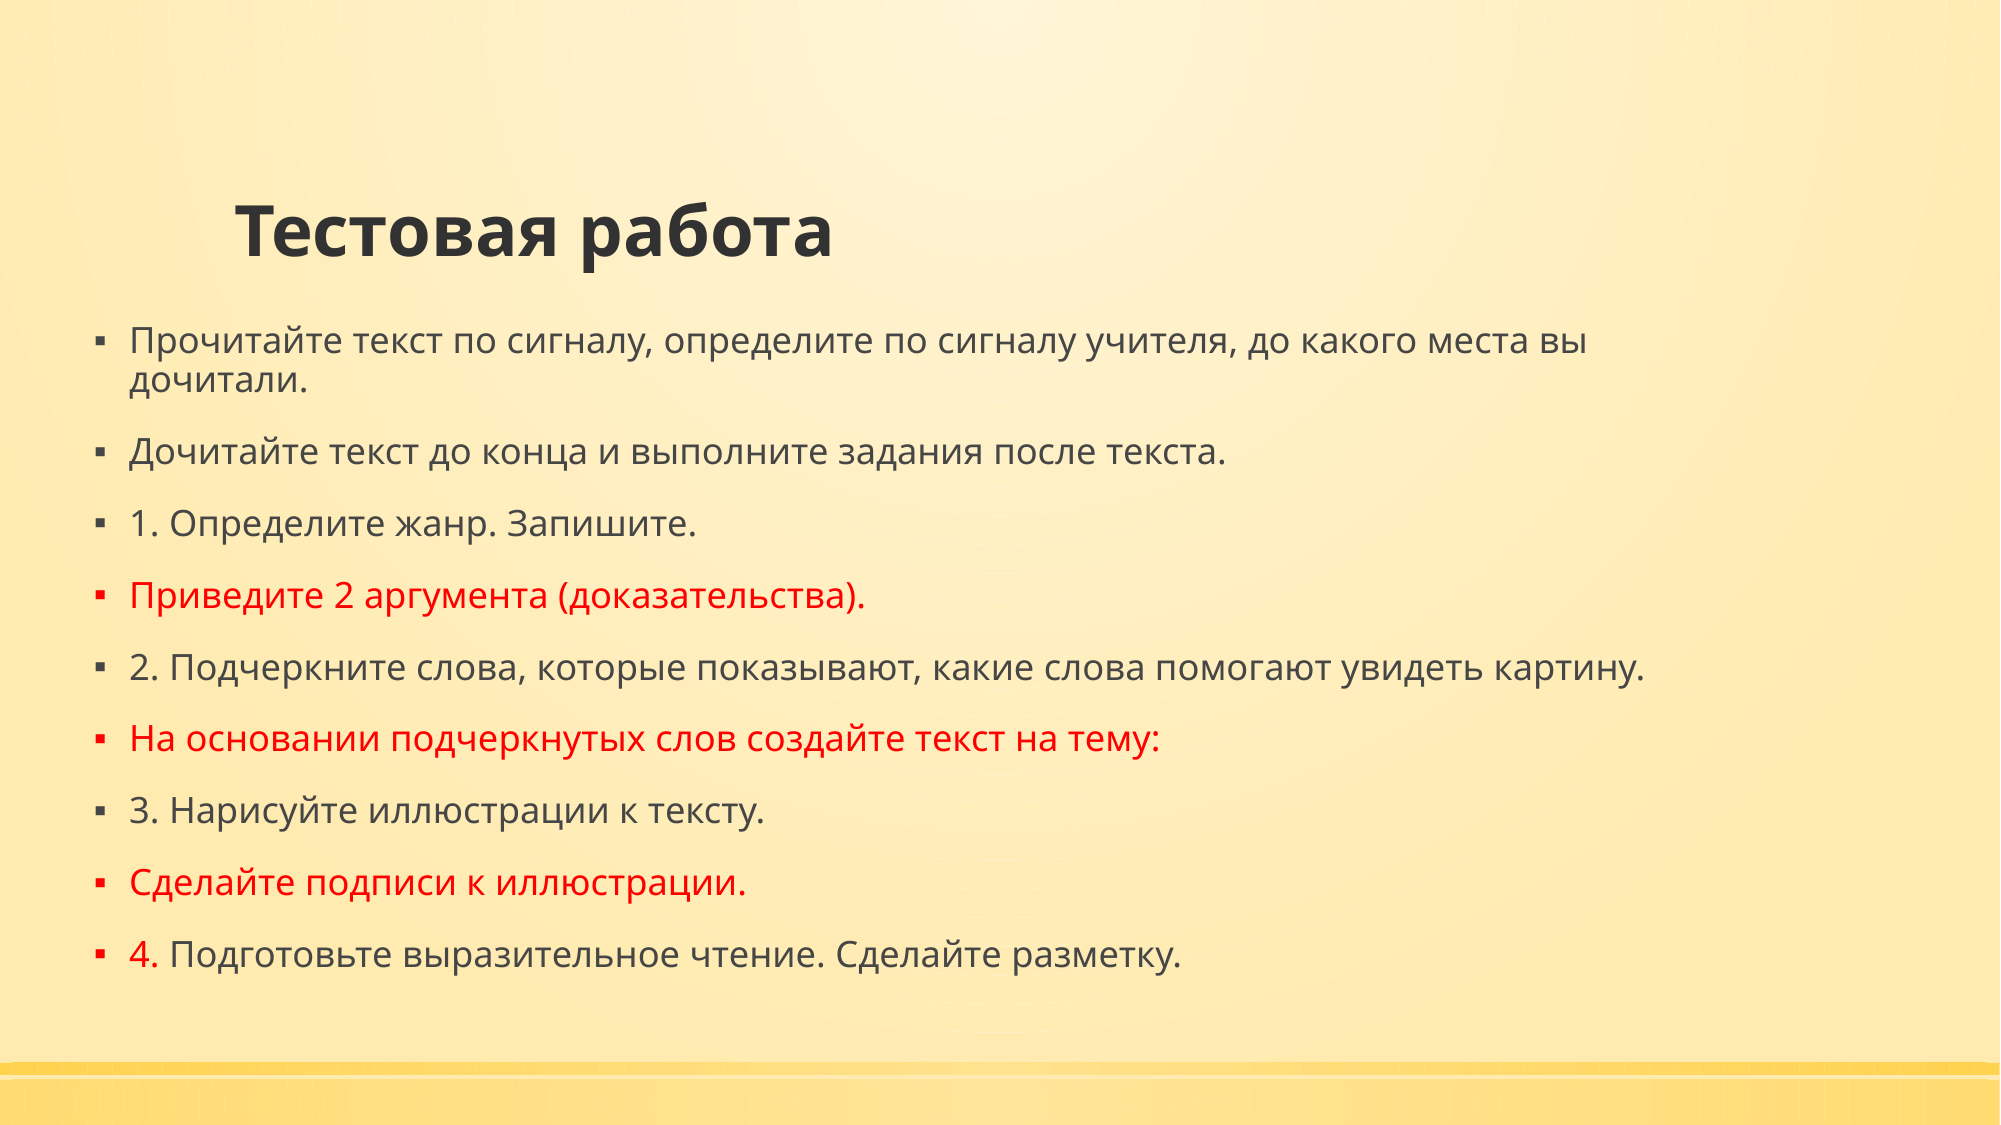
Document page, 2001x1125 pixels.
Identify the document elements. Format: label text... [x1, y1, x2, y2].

title Тестовая работа [219, 76, 1780, 279]
list Прочитайте текст по сигналу, определите по сигналу учителя, до какого места вы дочитали. Дочитайте текст до конца и выполните задания после текста. 1. Определите жанр. Запишите. Приведите 2 аргумента (доказательства). 2. Подчеркните слова, которые показывают, какие слова помогают увидеть картину. На основании подчеркнутых слов создайте текст на тему: 3. Нарисуйте иллюстрации к тексту. Сделайте подписи к иллюстрации. 4. Подготовьте выразительное чтение. Сделайте разметку. [71, 314, 1780, 989]
